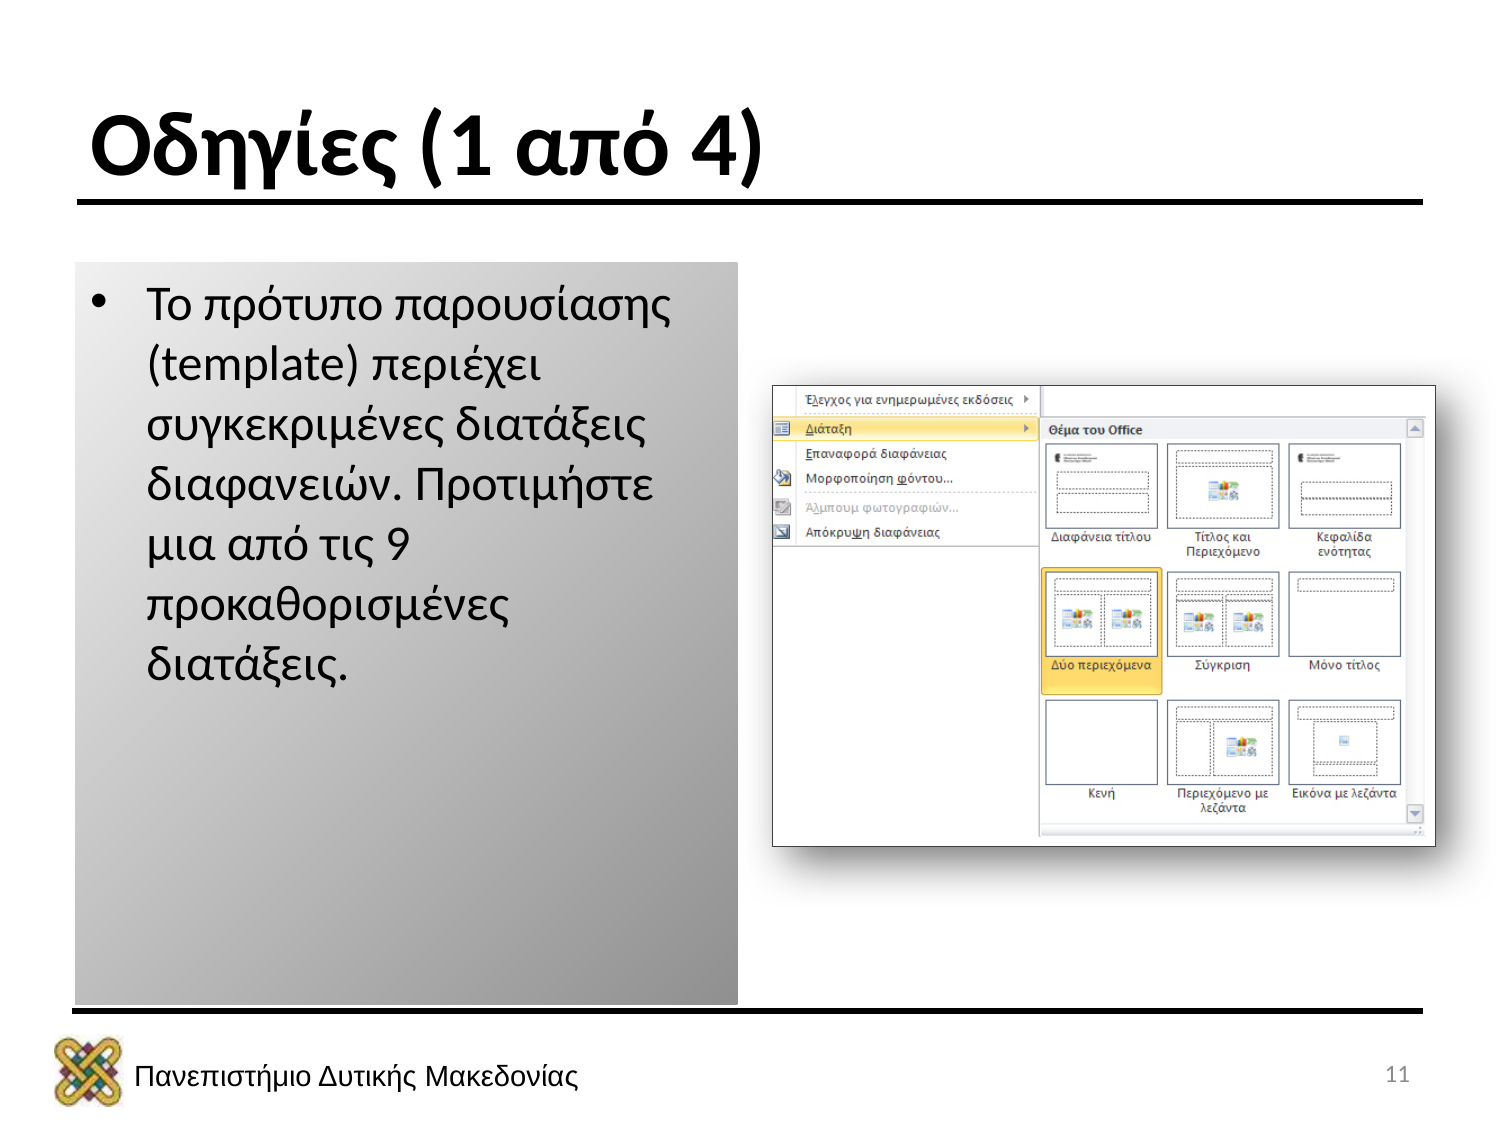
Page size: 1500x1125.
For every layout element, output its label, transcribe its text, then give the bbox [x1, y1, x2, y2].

picture [54, 1034, 124, 1107]
list Το πρότυπο παρουσίασης (template) περιέχει συγκεκριμένες διατάξεις διαφανειών. Προτιμήστε μια από τις 9 προκαθορισμένες διατάξεις. [75, 262, 738, 1005]
slide_number 11 [1074, 1042, 1425, 1103]
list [772, 385, 1436, 848]
title Οδηγίες (1 από 4) [75, 45, 1425, 233]
